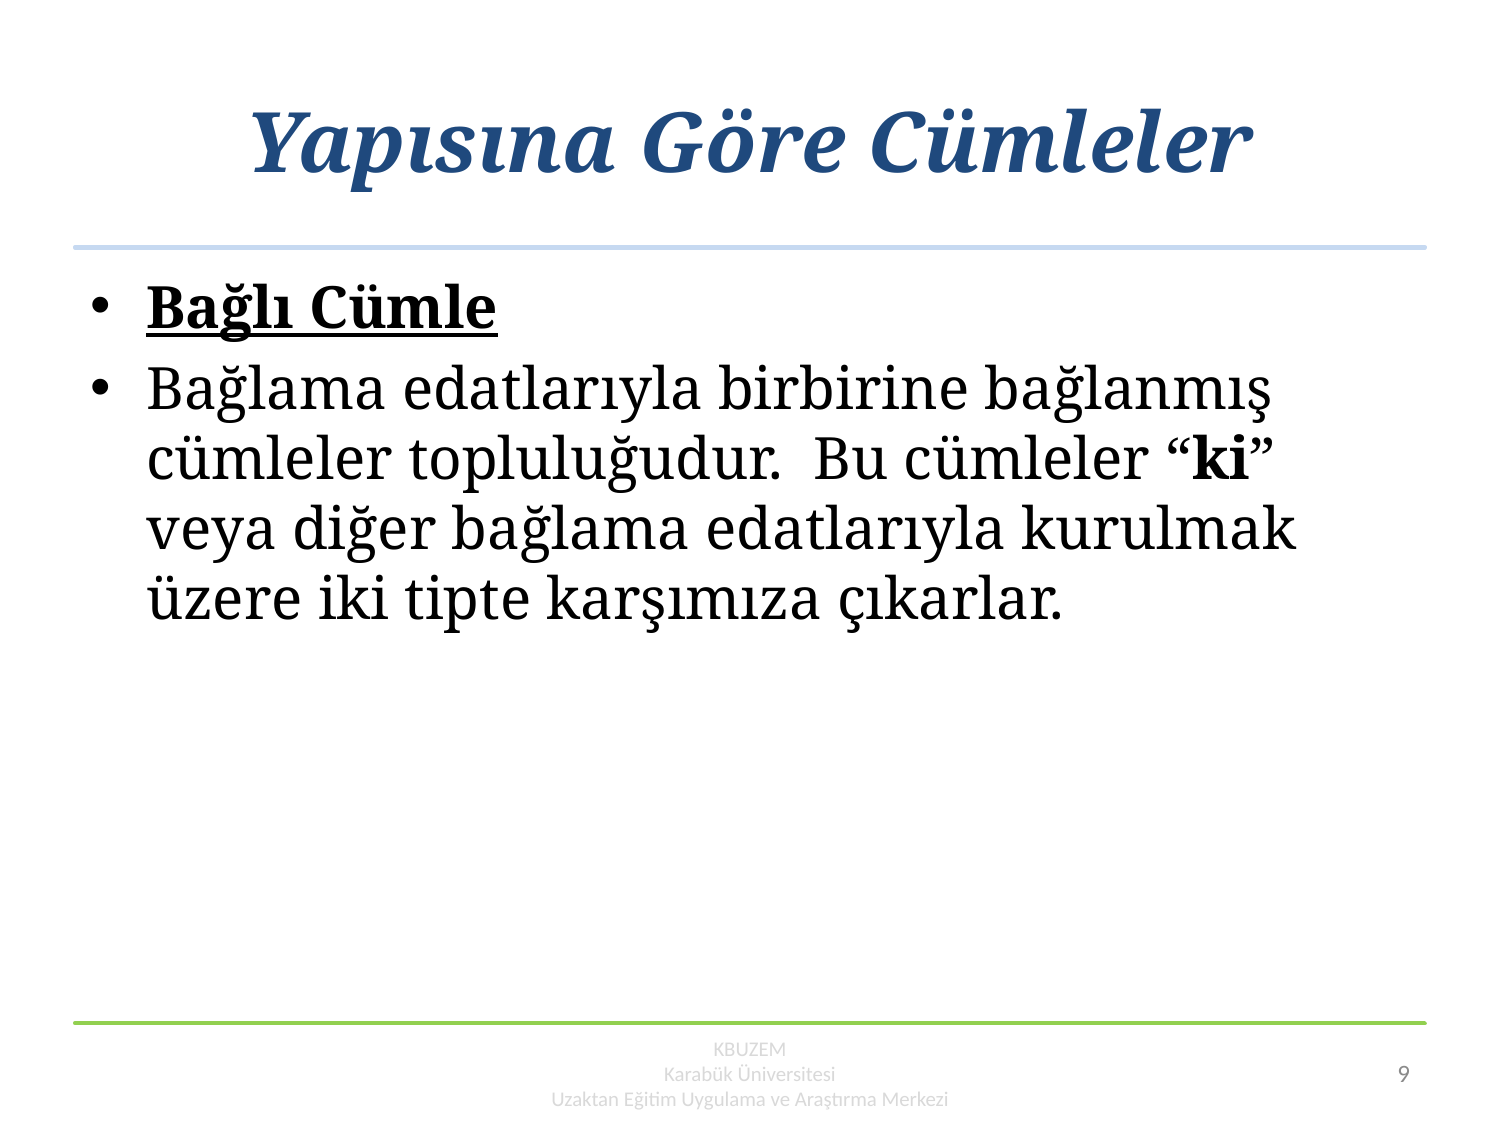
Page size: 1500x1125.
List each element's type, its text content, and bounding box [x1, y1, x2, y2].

slide_number 9 [1074, 1042, 1425, 1103]
title Yapısına Göre Cümleler [75, 45, 1425, 233]
list Bağlı Cümle Bağlama edatlarıyla birbirine bağlanmış cümleler topluluğudur. Bu cümleler “ki” veya diğer bağlama edatlarıyla kurulmak üzere iki tipte karşımıza çıkarlar. [75, 262, 1425, 1005]
footer KBUZEM Karabük Üniversitesi Uzaktan Eğitim Uygulama ve Araştırma Merkezi [431, 1042, 1069, 1103]
